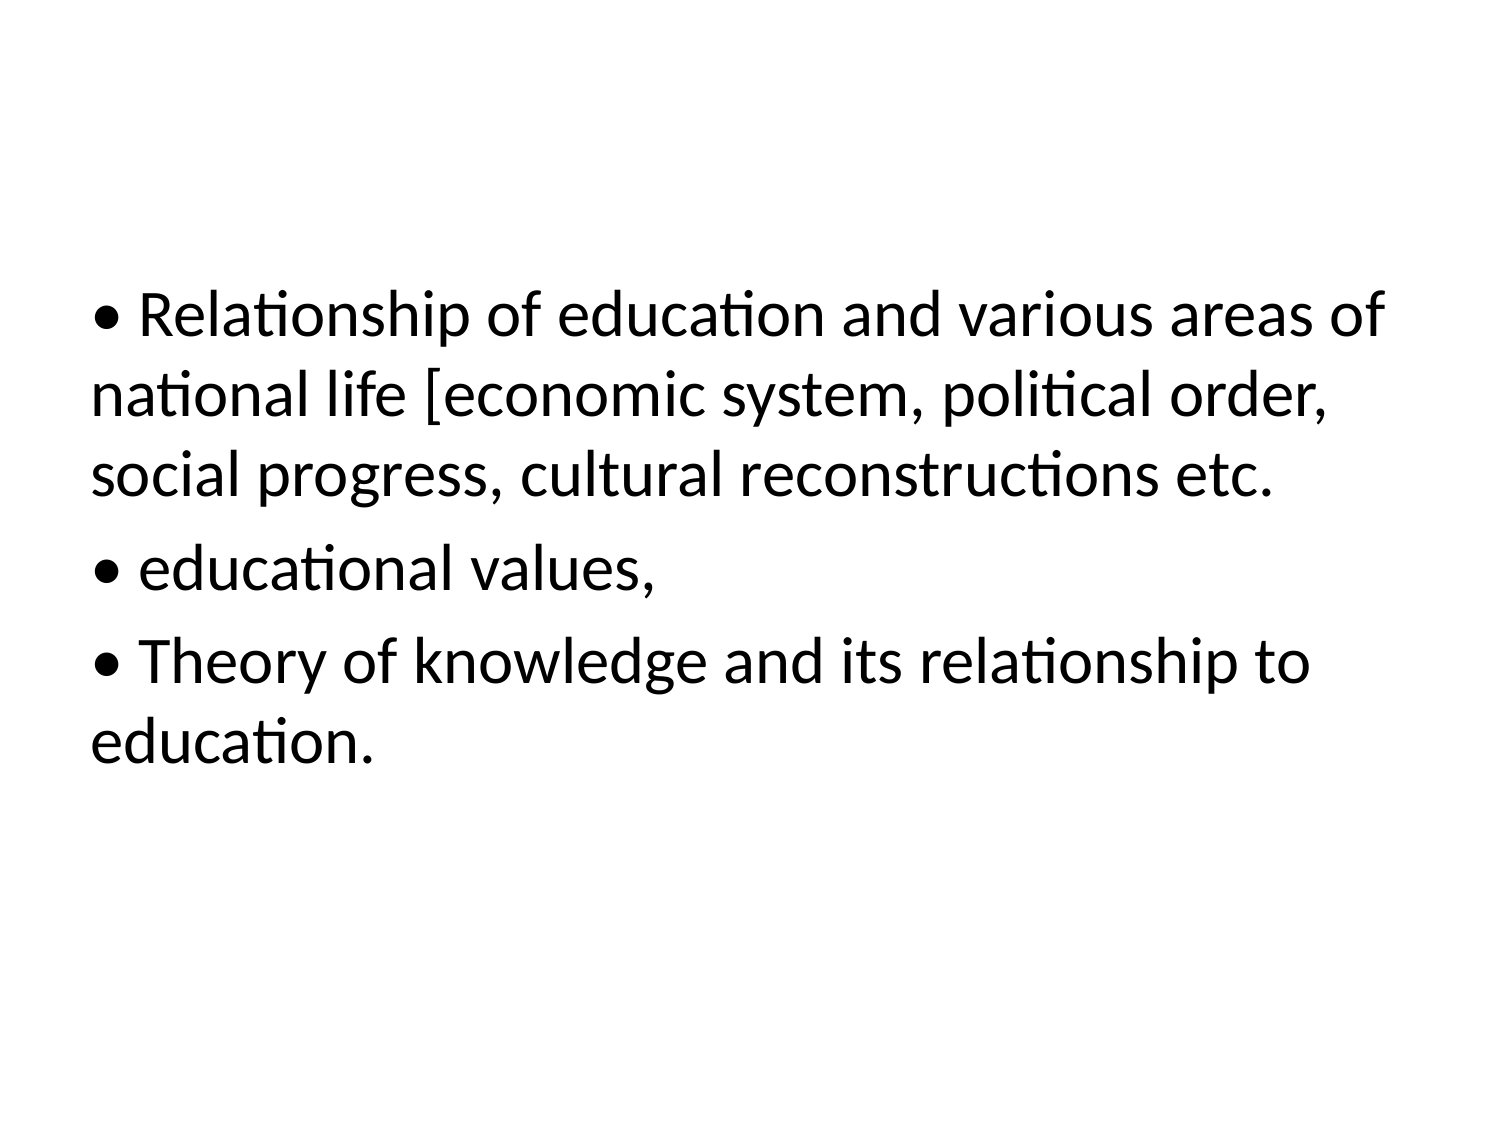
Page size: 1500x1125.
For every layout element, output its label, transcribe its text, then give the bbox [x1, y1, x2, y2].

list • Relationship of education and various areas of national life [economic system, political order, social progress, cultural reconstructions etc. • educational values, • Theory of knowledge and its relationship to education. [75, 262, 1425, 1005]
